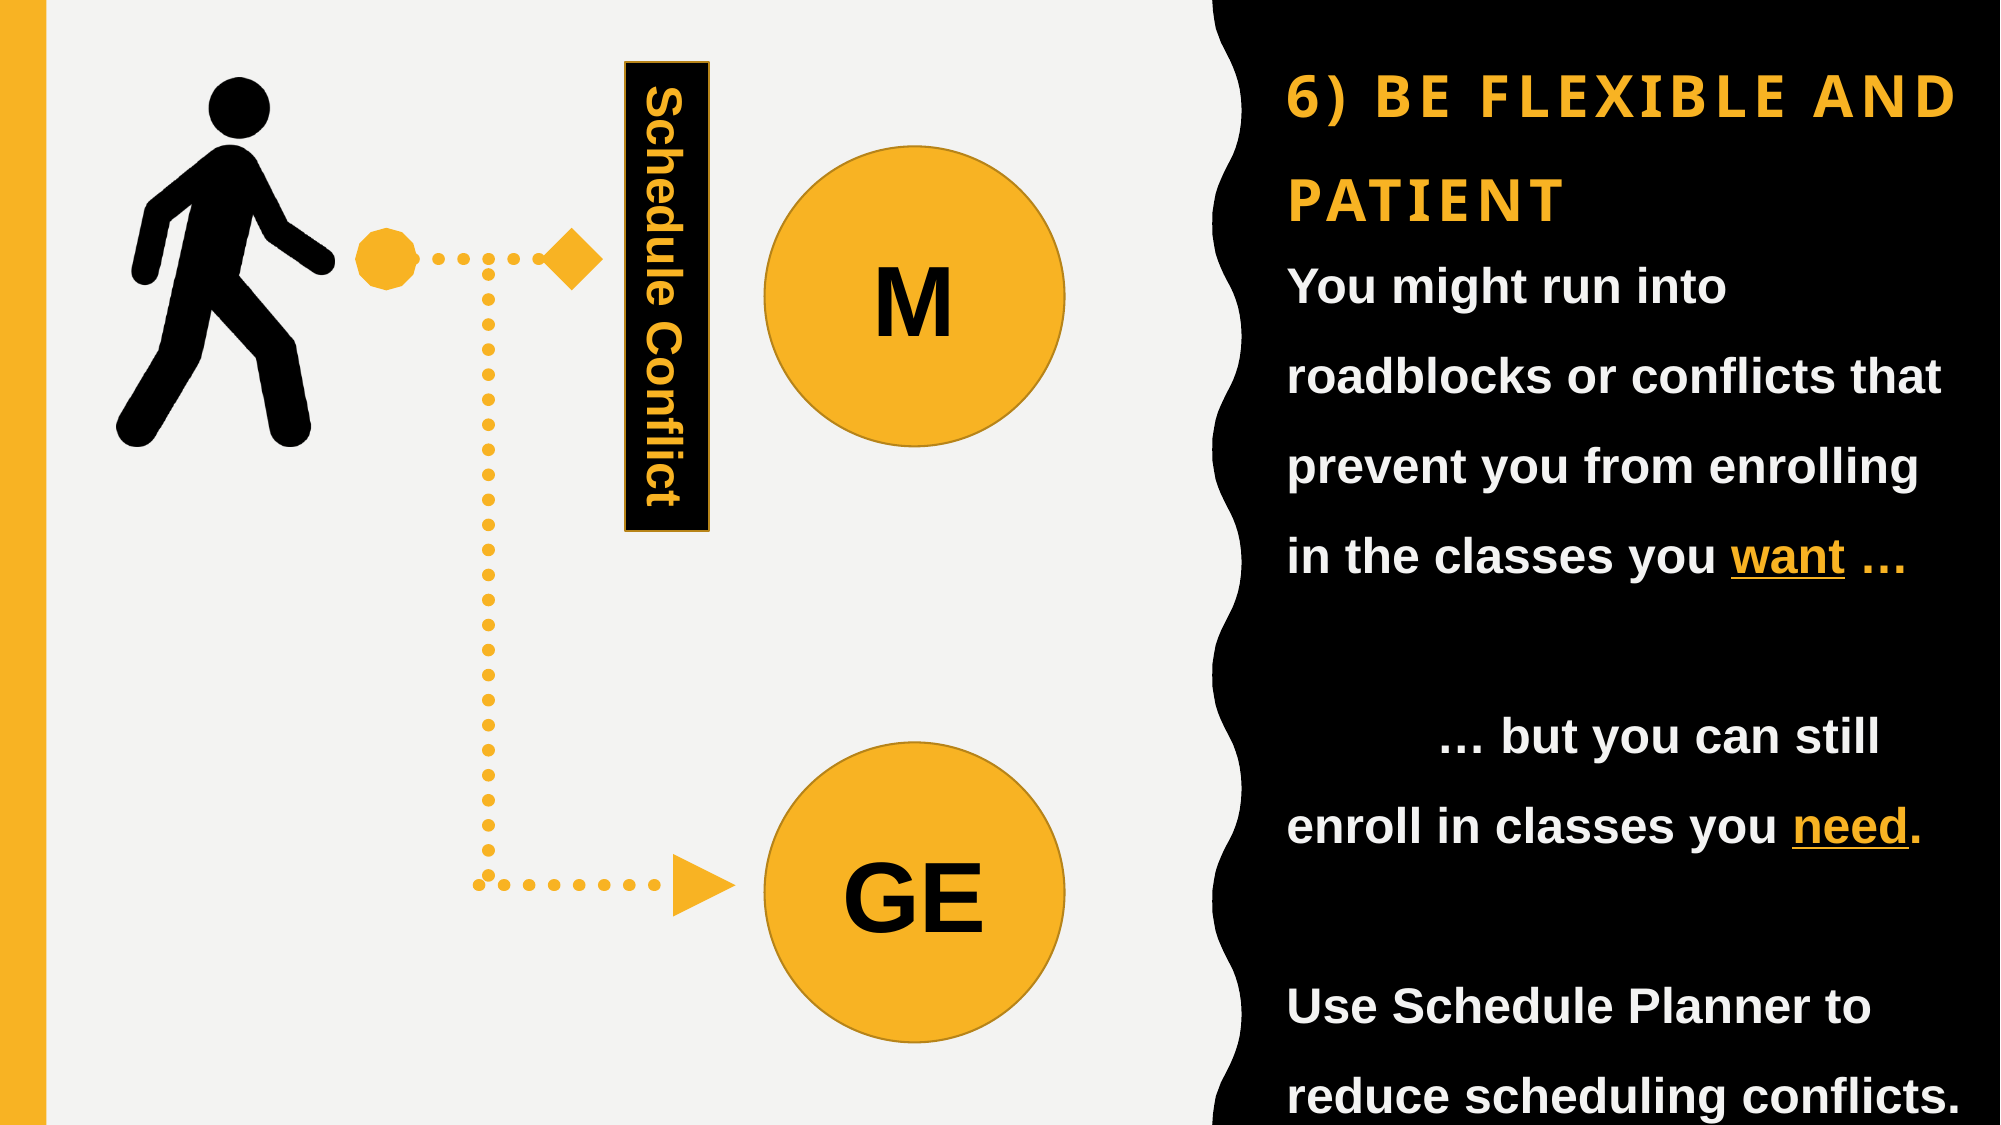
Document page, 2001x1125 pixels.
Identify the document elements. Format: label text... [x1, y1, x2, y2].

picture [116, 76, 335, 447]
title 6) BE FLEXIBLE AND PATIENT [1271, 16, 1985, 216]
text_box GE [763, 741, 1066, 1044]
text_box M [763, 145, 1066, 448]
text_box Schedule Conflict [624, 61, 710, 532]
list You might run into roadblocks or conflicts that prevent you from enrolling in the classes you want … … but you can still enroll in classes you need. Use Schedule Planner to reduce scheduling conflicts. [1271, 216, 1985, 1020]
